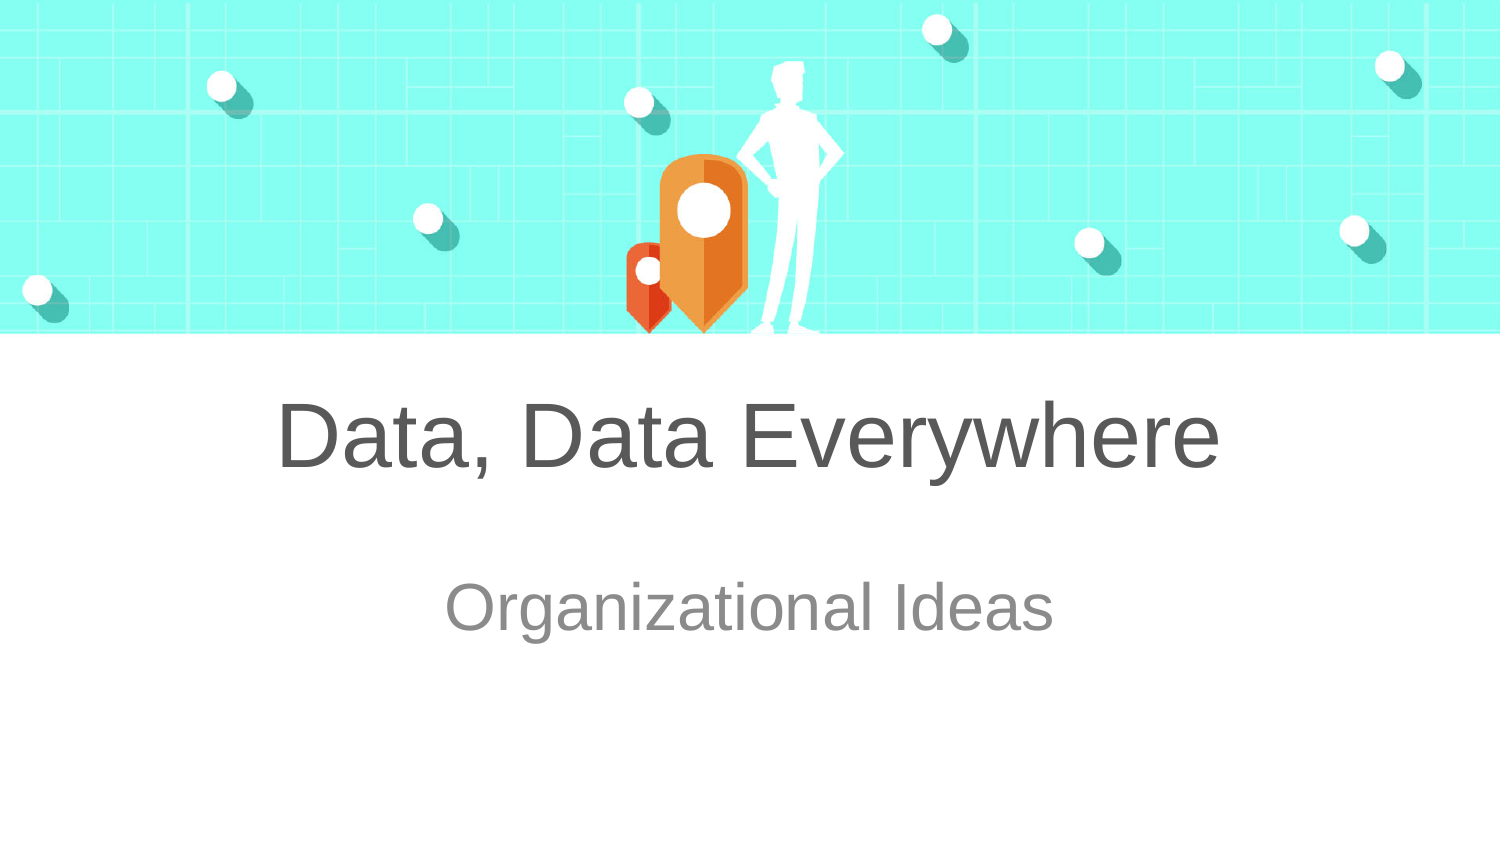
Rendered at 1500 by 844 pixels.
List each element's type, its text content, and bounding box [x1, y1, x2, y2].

picture [0, 0, 1500, 844]
title Data, Data Everywhere [112, 340, 1388, 522]
subtitle Organizational Ideas [225, 556, 1275, 772]
